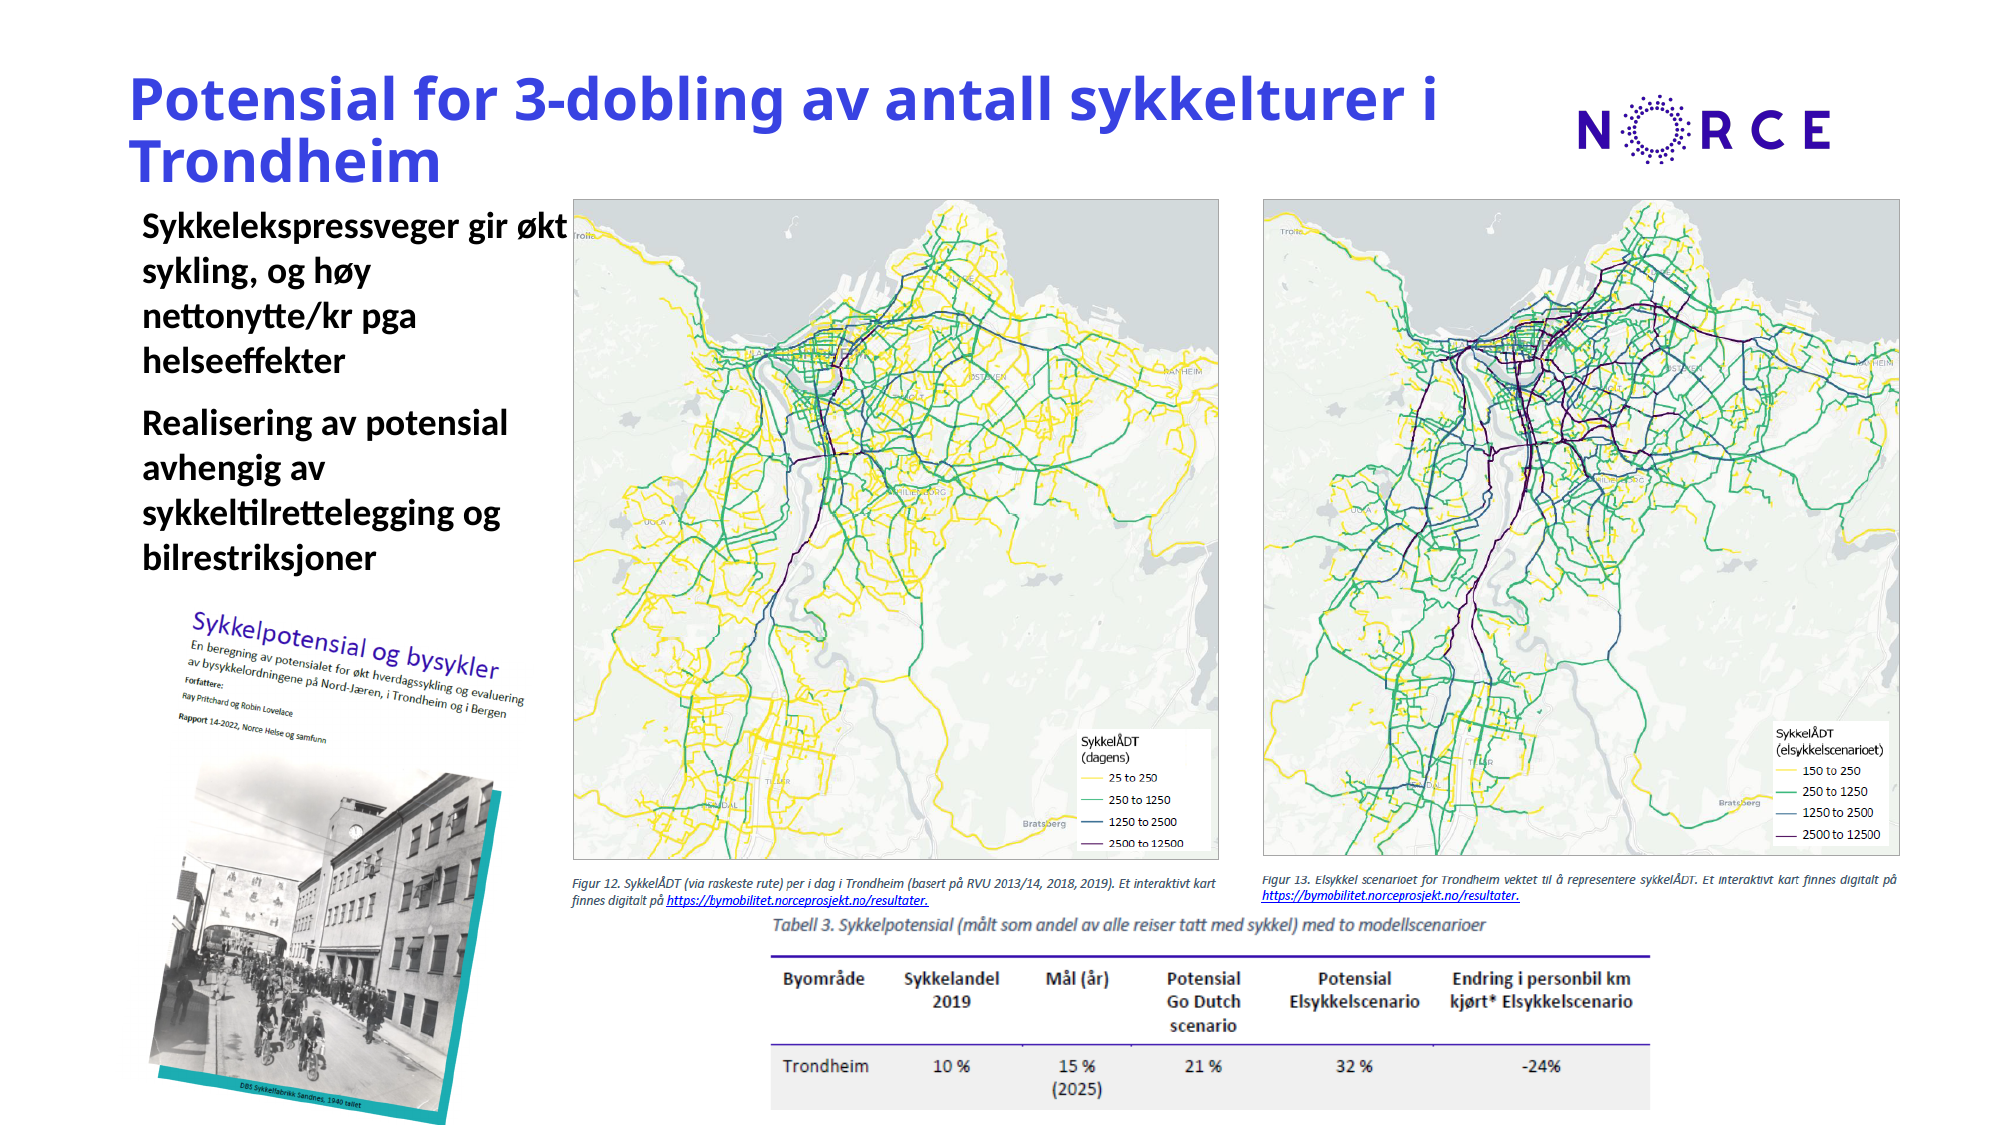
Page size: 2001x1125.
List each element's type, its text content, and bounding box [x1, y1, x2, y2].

picture [115, 608, 534, 1125]
picture [569, 194, 1905, 1110]
text_box Sykkelekspressveger gir økt sykling, og høy nettonytte/kr pga helseeffekter Realisering av potensial avhengig av sykkeltilrettelegging og bilrestriksjoner [127, 194, 569, 586]
picture [1574, 0, 2000, 169]
title Potensial for 3-dobling av antall sykkelturer i Trondheim [128, 69, 1513, 159]
